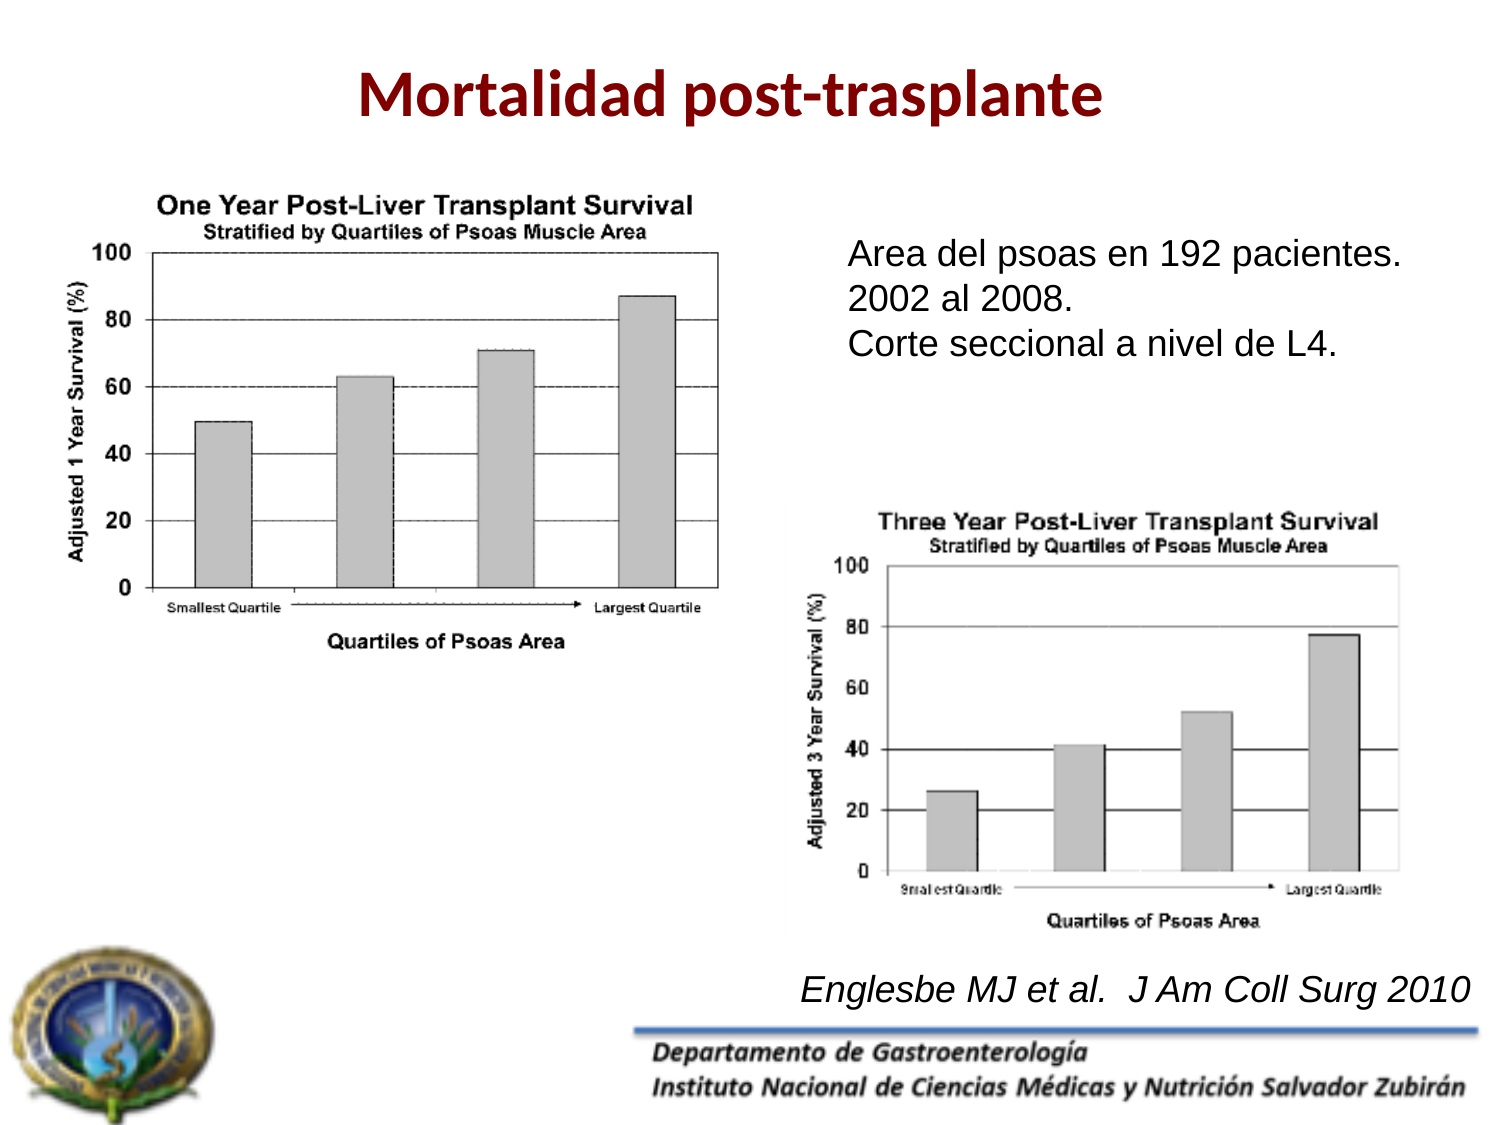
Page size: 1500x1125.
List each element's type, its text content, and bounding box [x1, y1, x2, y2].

picture [29, 184, 750, 658]
text_box Englesbe MJ et al. J Am Coll Surg 2010 [785, 957, 1486, 1018]
picture [785, 503, 1457, 942]
text_box Mortalidad post-trasplante [342, 42, 1120, 138]
text_box Area del psoas en 192 pacientes. 2002 al 2008. Corte seccional a nivel de L4. [832, 222, 1463, 372]
picture [0, 940, 237, 1125]
picture [626, 1024, 1500, 1125]
